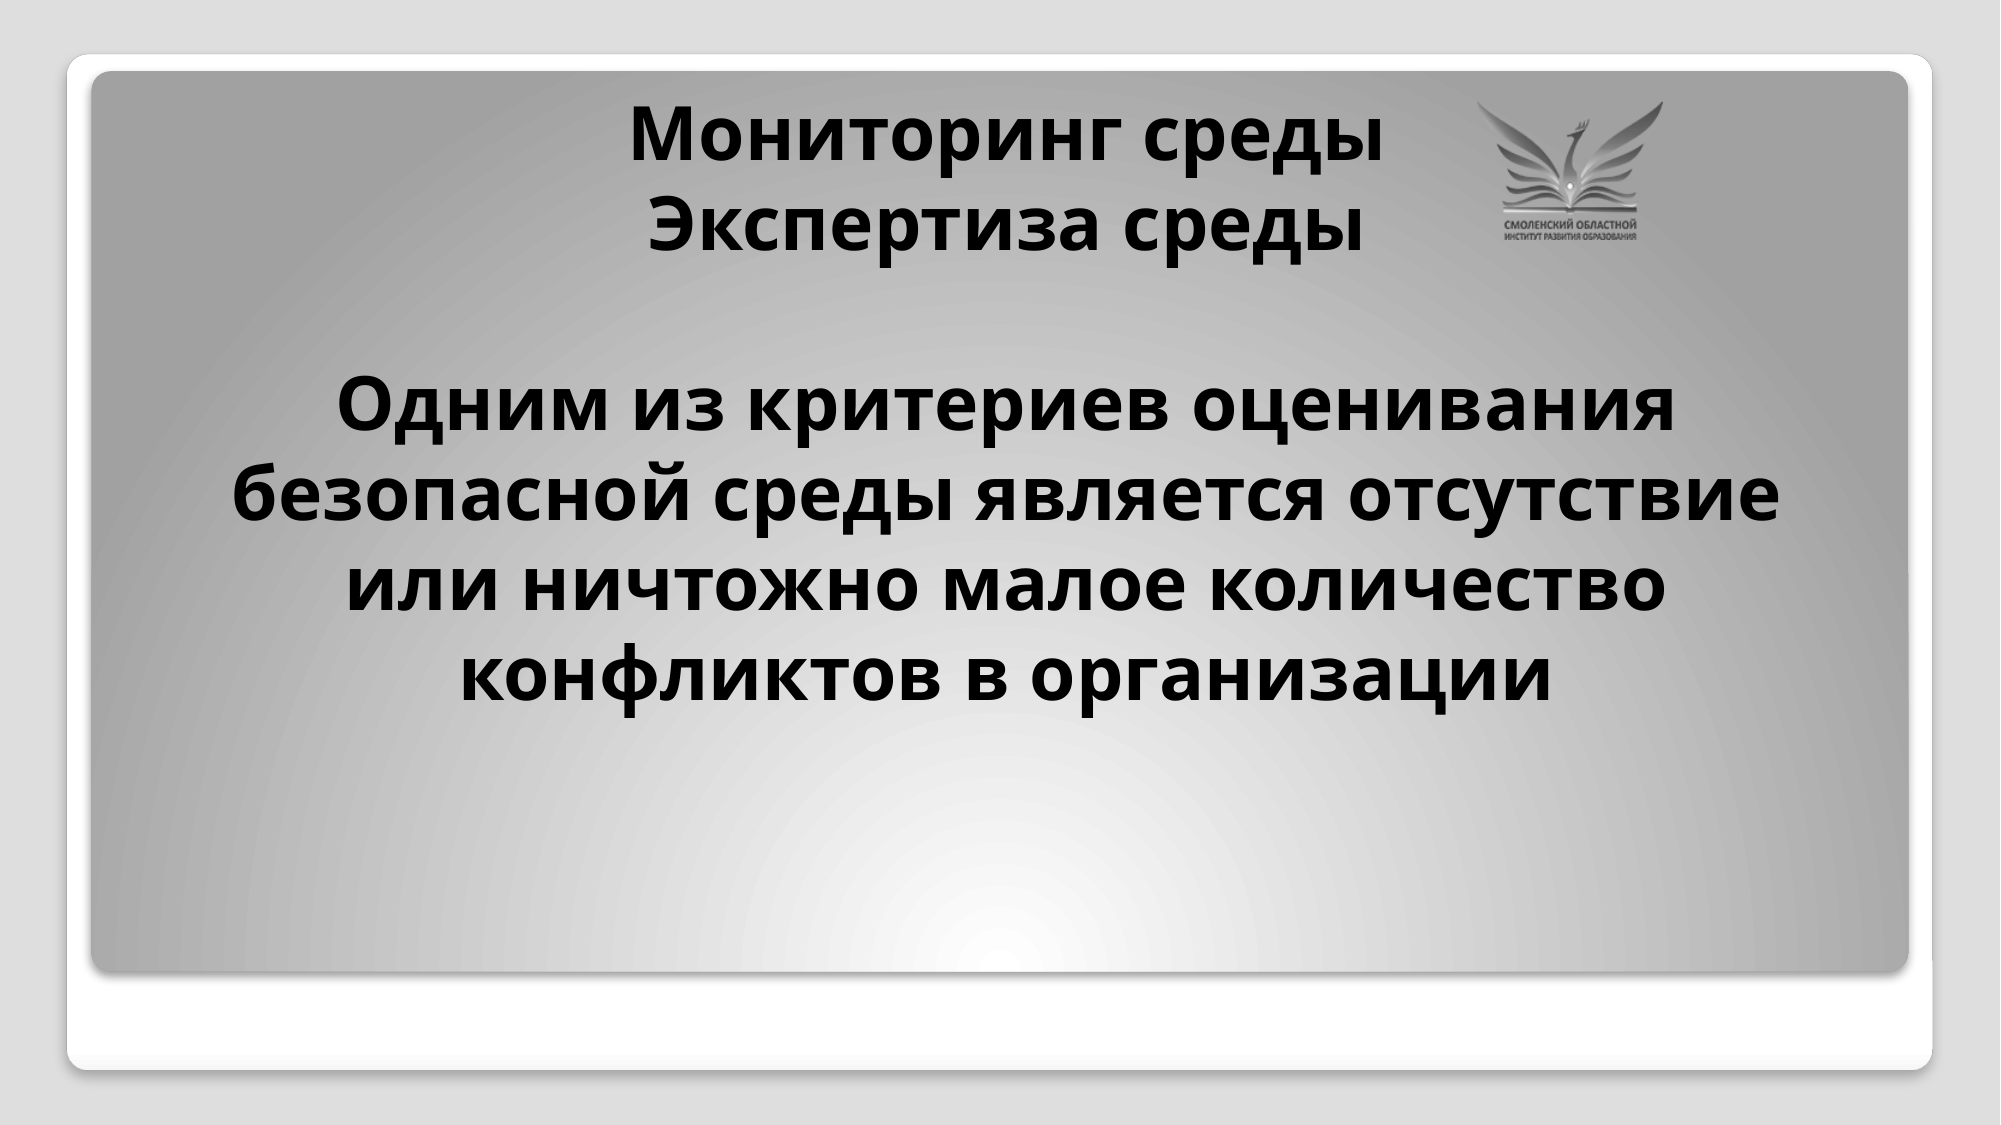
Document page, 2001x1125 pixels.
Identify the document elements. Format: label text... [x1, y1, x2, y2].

title Мониторинг среды Экспертиза среды Одним из критериев оценивания безопасной среды является отсутствие или ничтожно малое количество конфликтов в организации [171, 239, 1843, 994]
picture [1477, 101, 1663, 240]
